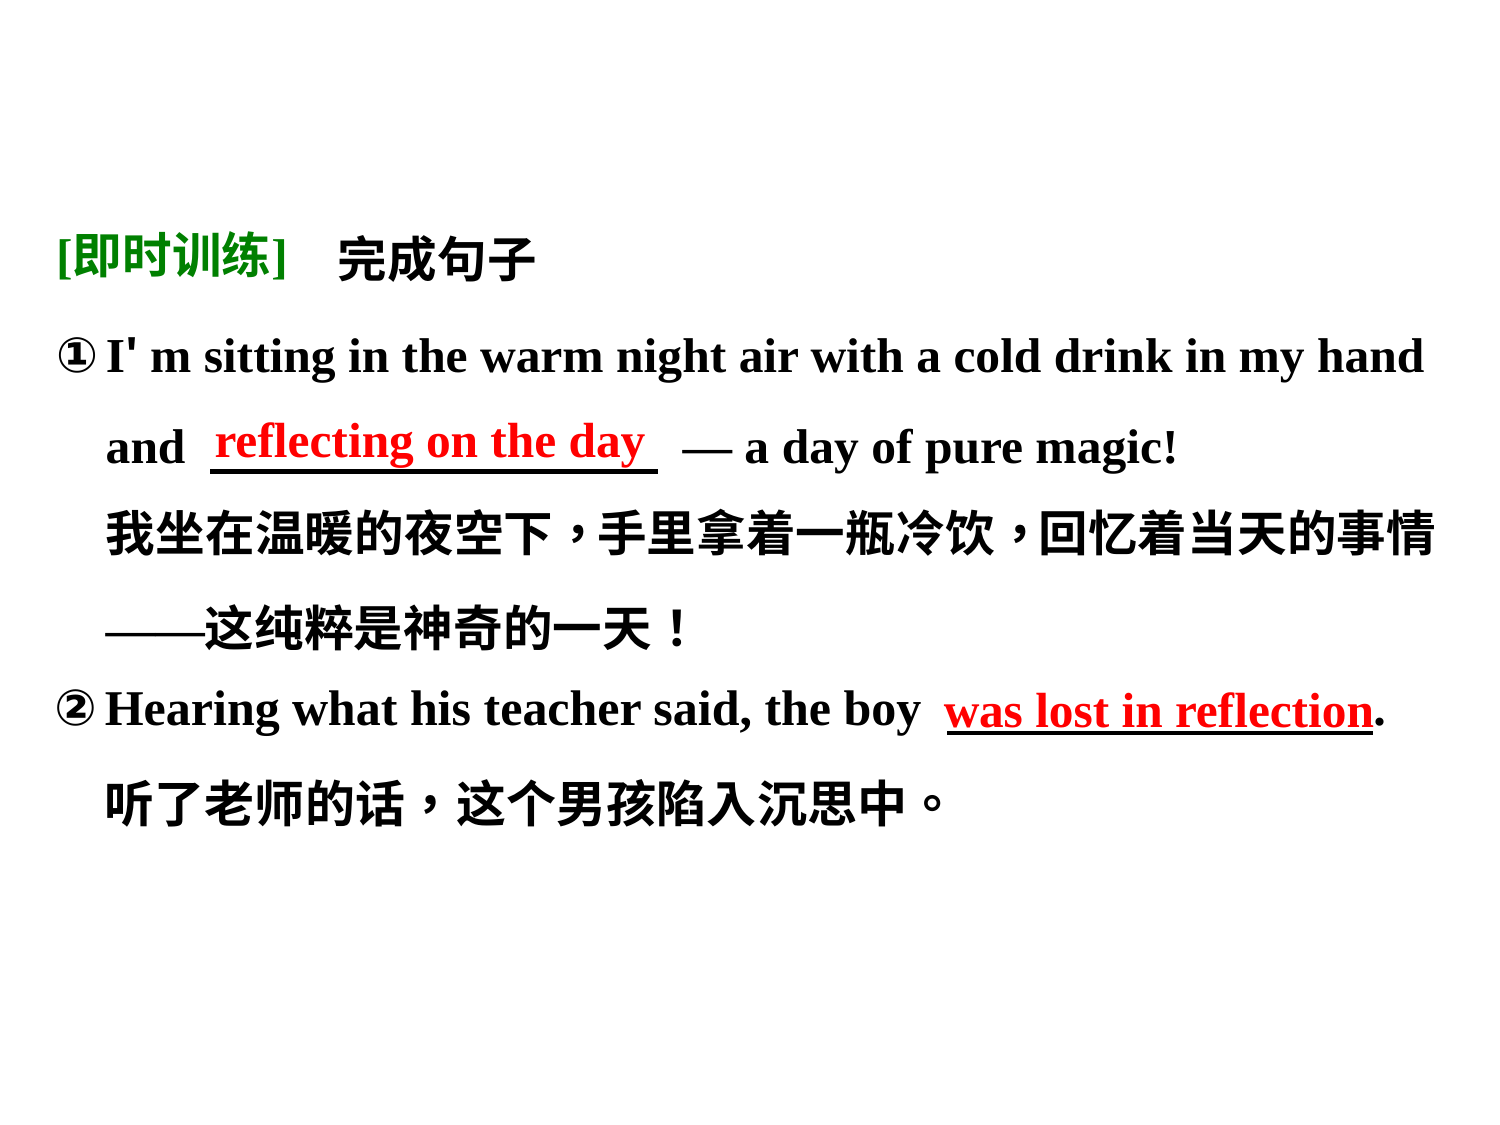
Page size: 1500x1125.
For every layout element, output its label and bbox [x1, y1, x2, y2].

text_box [55, 224, 1436, 674]
text_box [214, 407, 702, 472]
text_box [943, 676, 1430, 741]
text_box [54, 674, 1442, 870]
